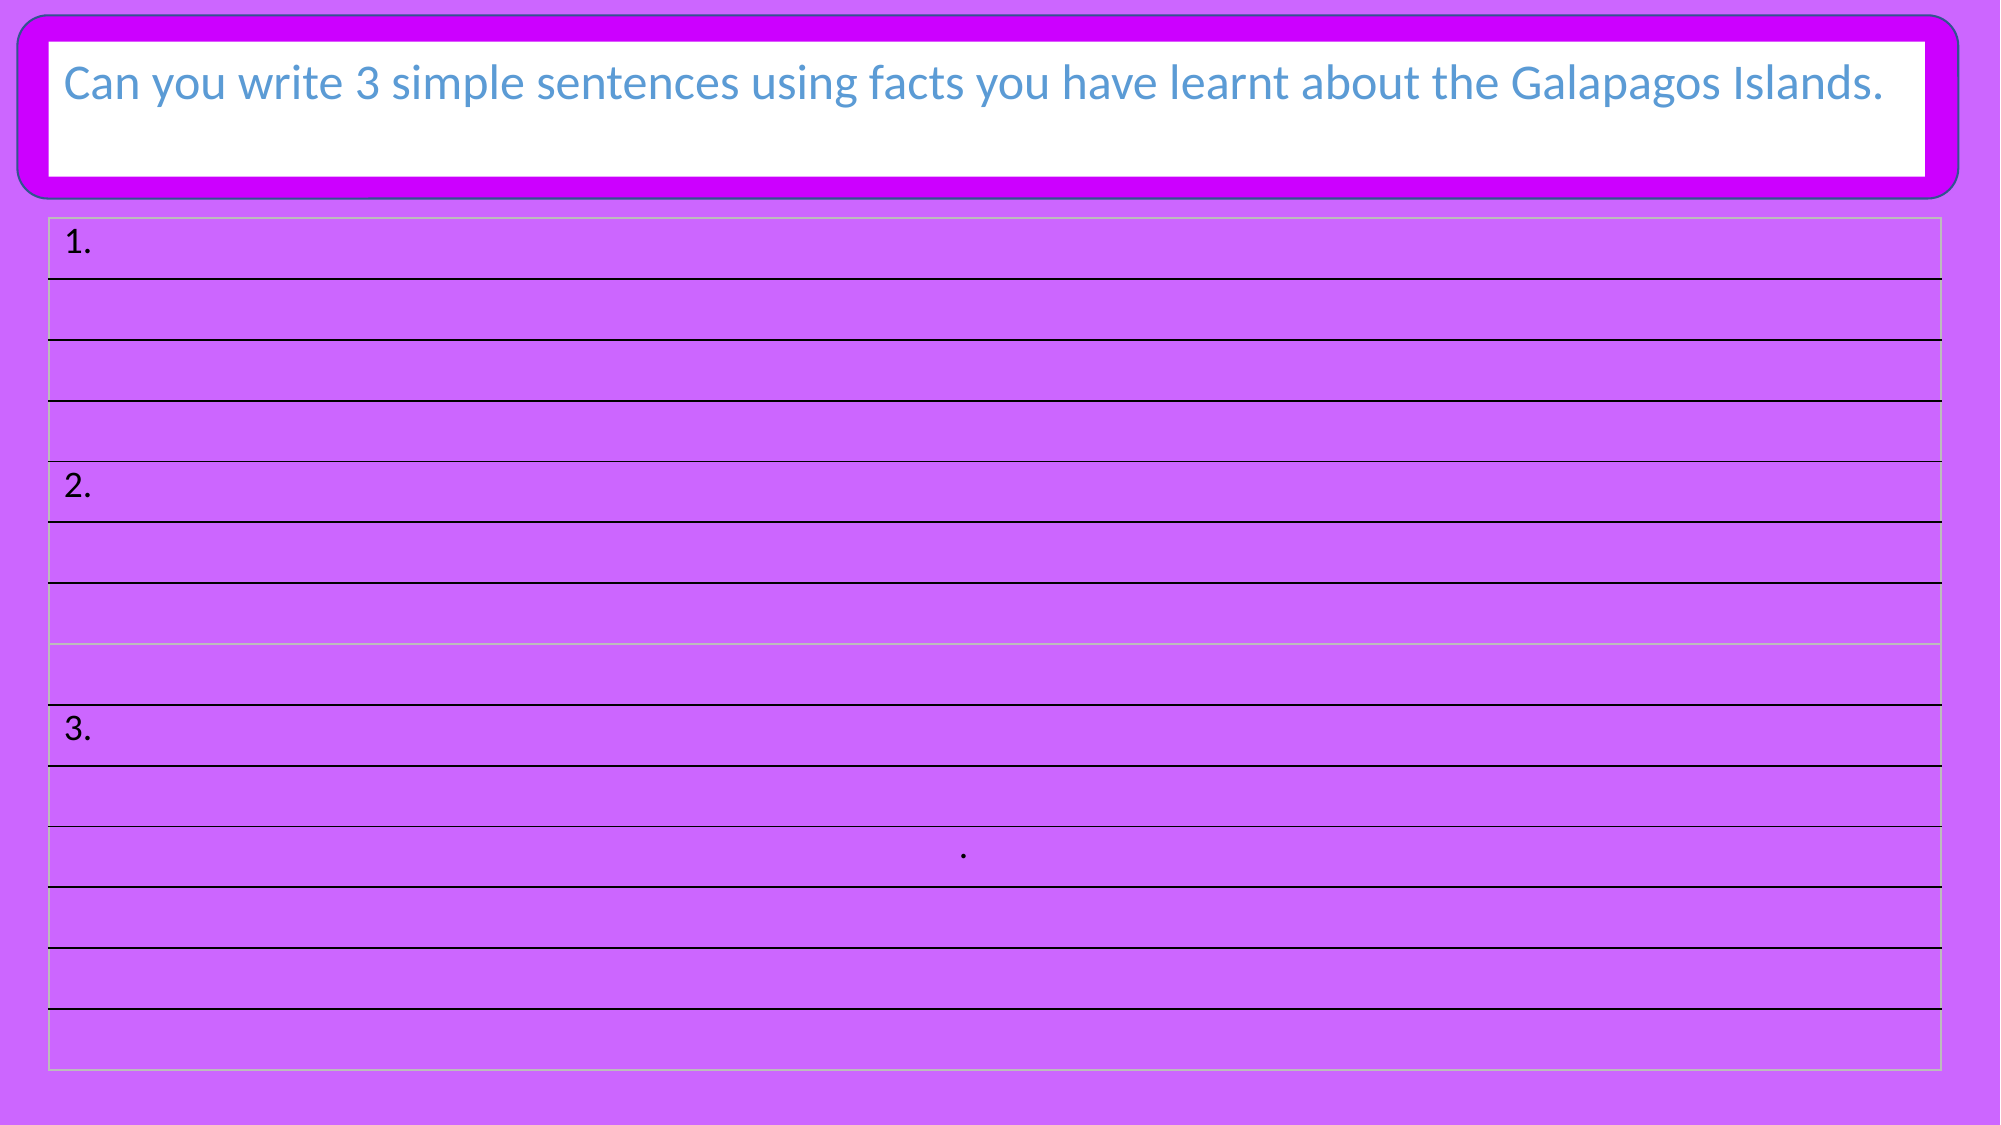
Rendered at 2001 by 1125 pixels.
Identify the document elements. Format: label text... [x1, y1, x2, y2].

table_cell 3. [50, 706, 1940, 765]
table_cell [50, 523, 1940, 582]
table_header [50, 645, 1940, 704]
table_cell [50, 888, 1940, 947]
text_box [16, 14, 1960, 200]
table_cell [50, 402, 1940, 461]
table_cell [50, 280, 1940, 339]
table_header 1. [50, 219, 1940, 278]
text_box Can you write 3 simple sentences using facts you have learnt about the Galapagos Islands. [48, 41, 1925, 177]
table_cell 2. [50, 462, 1940, 521]
table_cell [50, 827, 1940, 886]
table_cell [50, 341, 1940, 400]
table_cell [50, 1010, 1940, 1069]
table_cell [50, 767, 1940, 826]
table_cell [50, 949, 1940, 1008]
table_cell [50, 584, 1940, 643]
